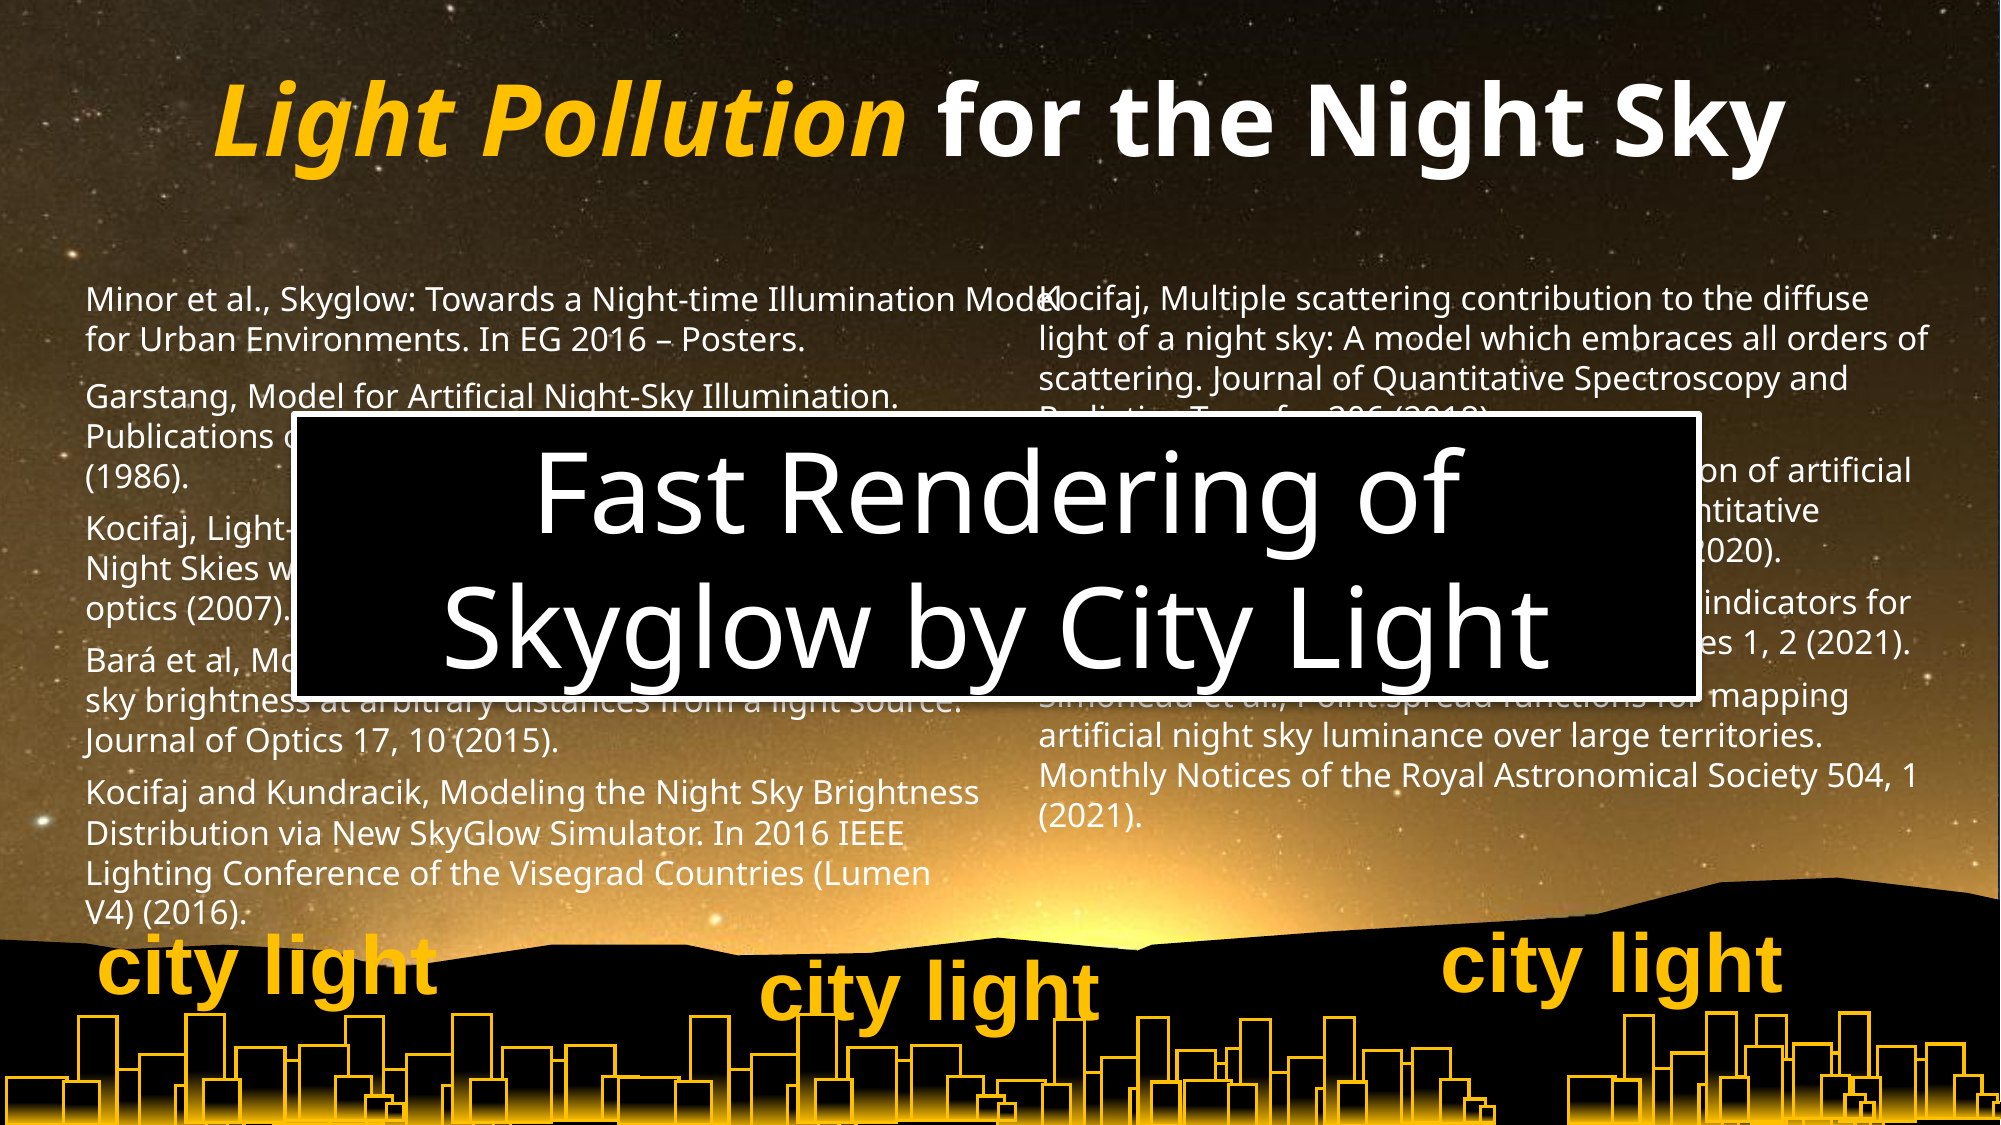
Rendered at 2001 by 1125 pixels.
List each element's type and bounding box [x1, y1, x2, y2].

text_box [618, 1014, 1016, 1125]
picture [0, 0, 2000, 1125]
text_box [404, 1014, 618, 1125]
text_box [70, 269, 1955, 865]
text_box [1874, 1013, 2000, 1125]
text_box [1568, 1013, 1874, 1125]
text_box [1184, 1017, 1495, 1125]
text_box [6, 1014, 404, 1125]
text_box [1016, 1017, 1184, 1125]
